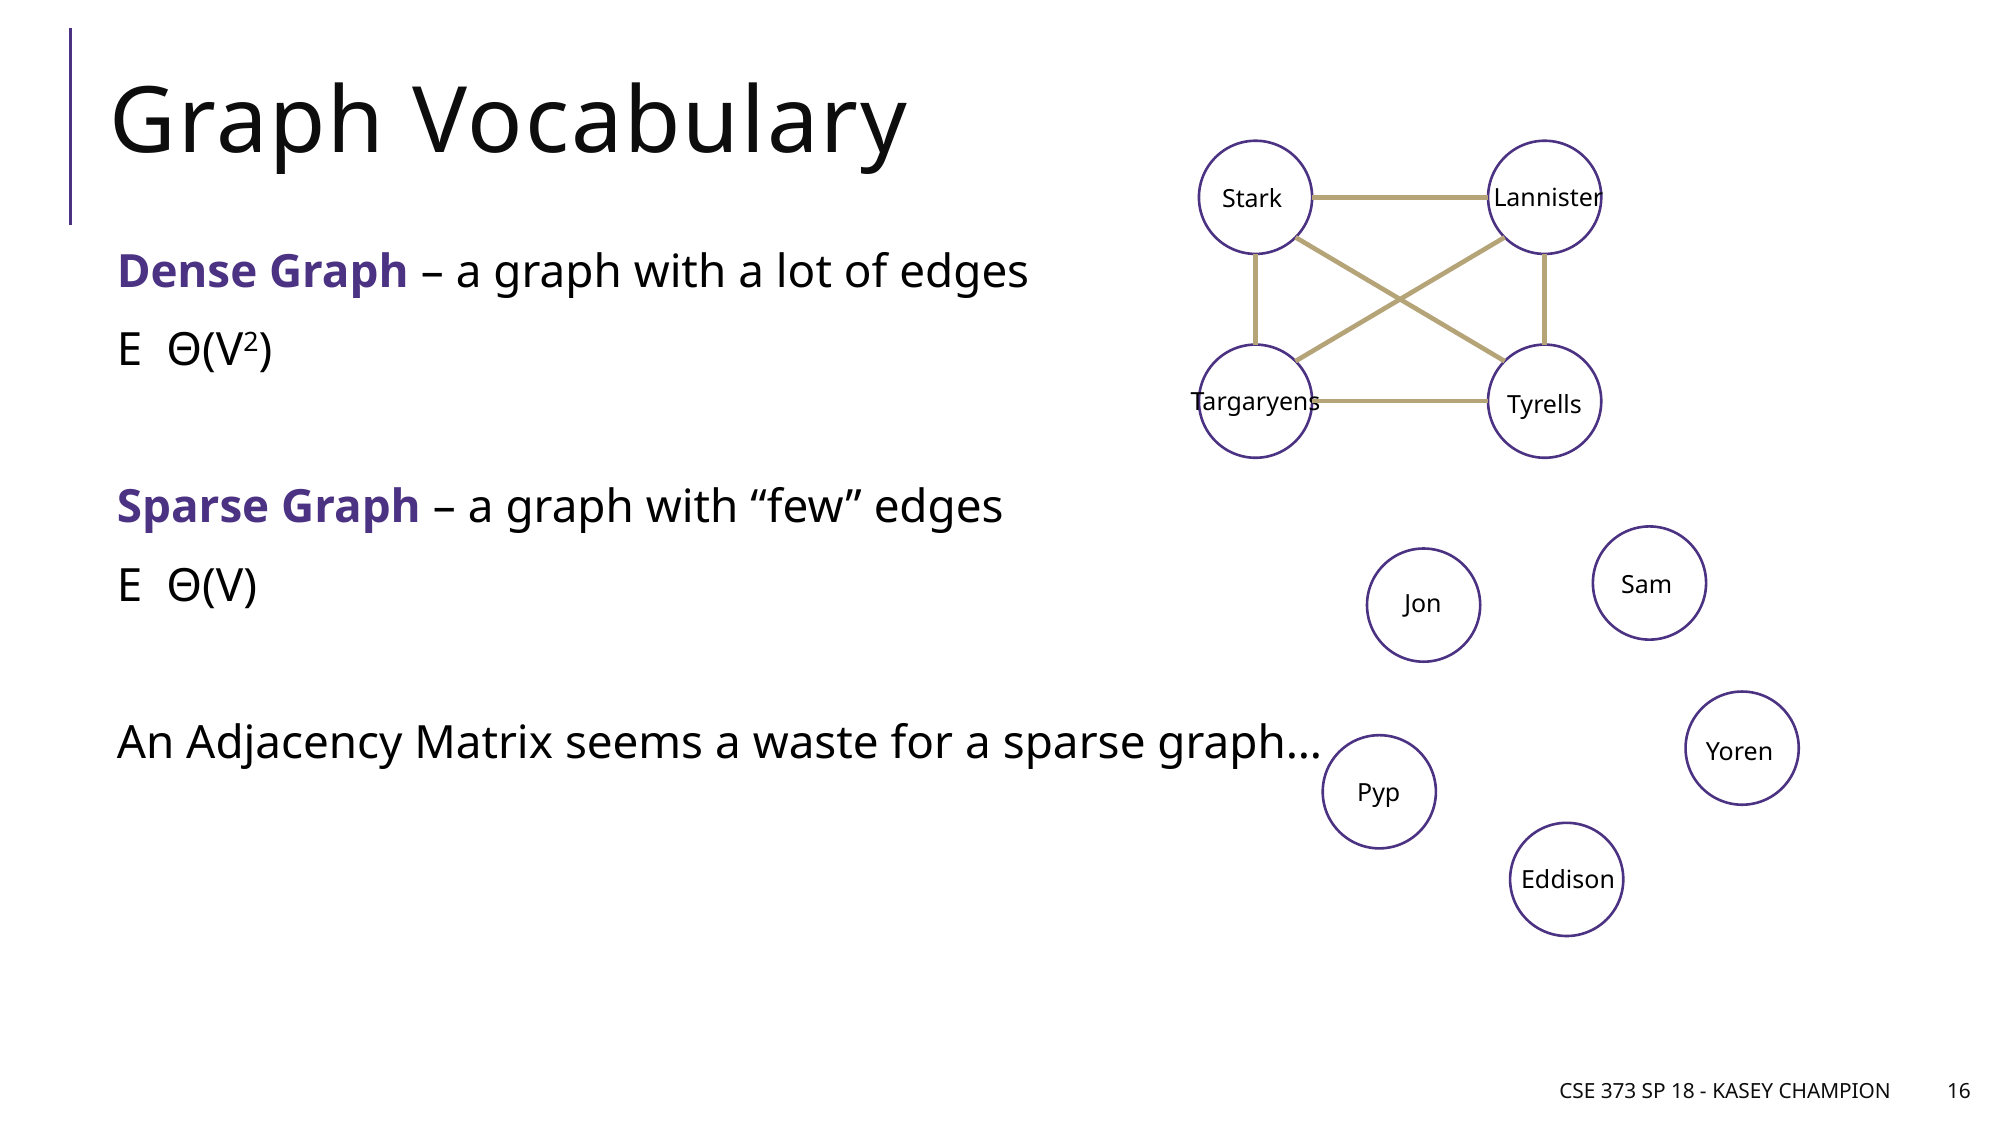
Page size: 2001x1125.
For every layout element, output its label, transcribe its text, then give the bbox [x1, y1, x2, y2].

footer CSE 373 SP 18 - Kasey Champion [937, 1069, 1906, 1115]
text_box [1295, 237, 1505, 362]
text_box [1513, 902, 1621, 938]
title Graph Vocabulary [94, 43, 1930, 210]
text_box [1592, 526, 1707, 640]
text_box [1181, 140, 1613, 459]
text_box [1685, 691, 1799, 805]
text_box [1322, 734, 1437, 849]
slide_number 16 [1916, 1069, 1986, 1115]
text_box Eddison [1506, 856, 1630, 902]
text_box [1366, 548, 1481, 662]
text_box [1513, 821, 1620, 856]
